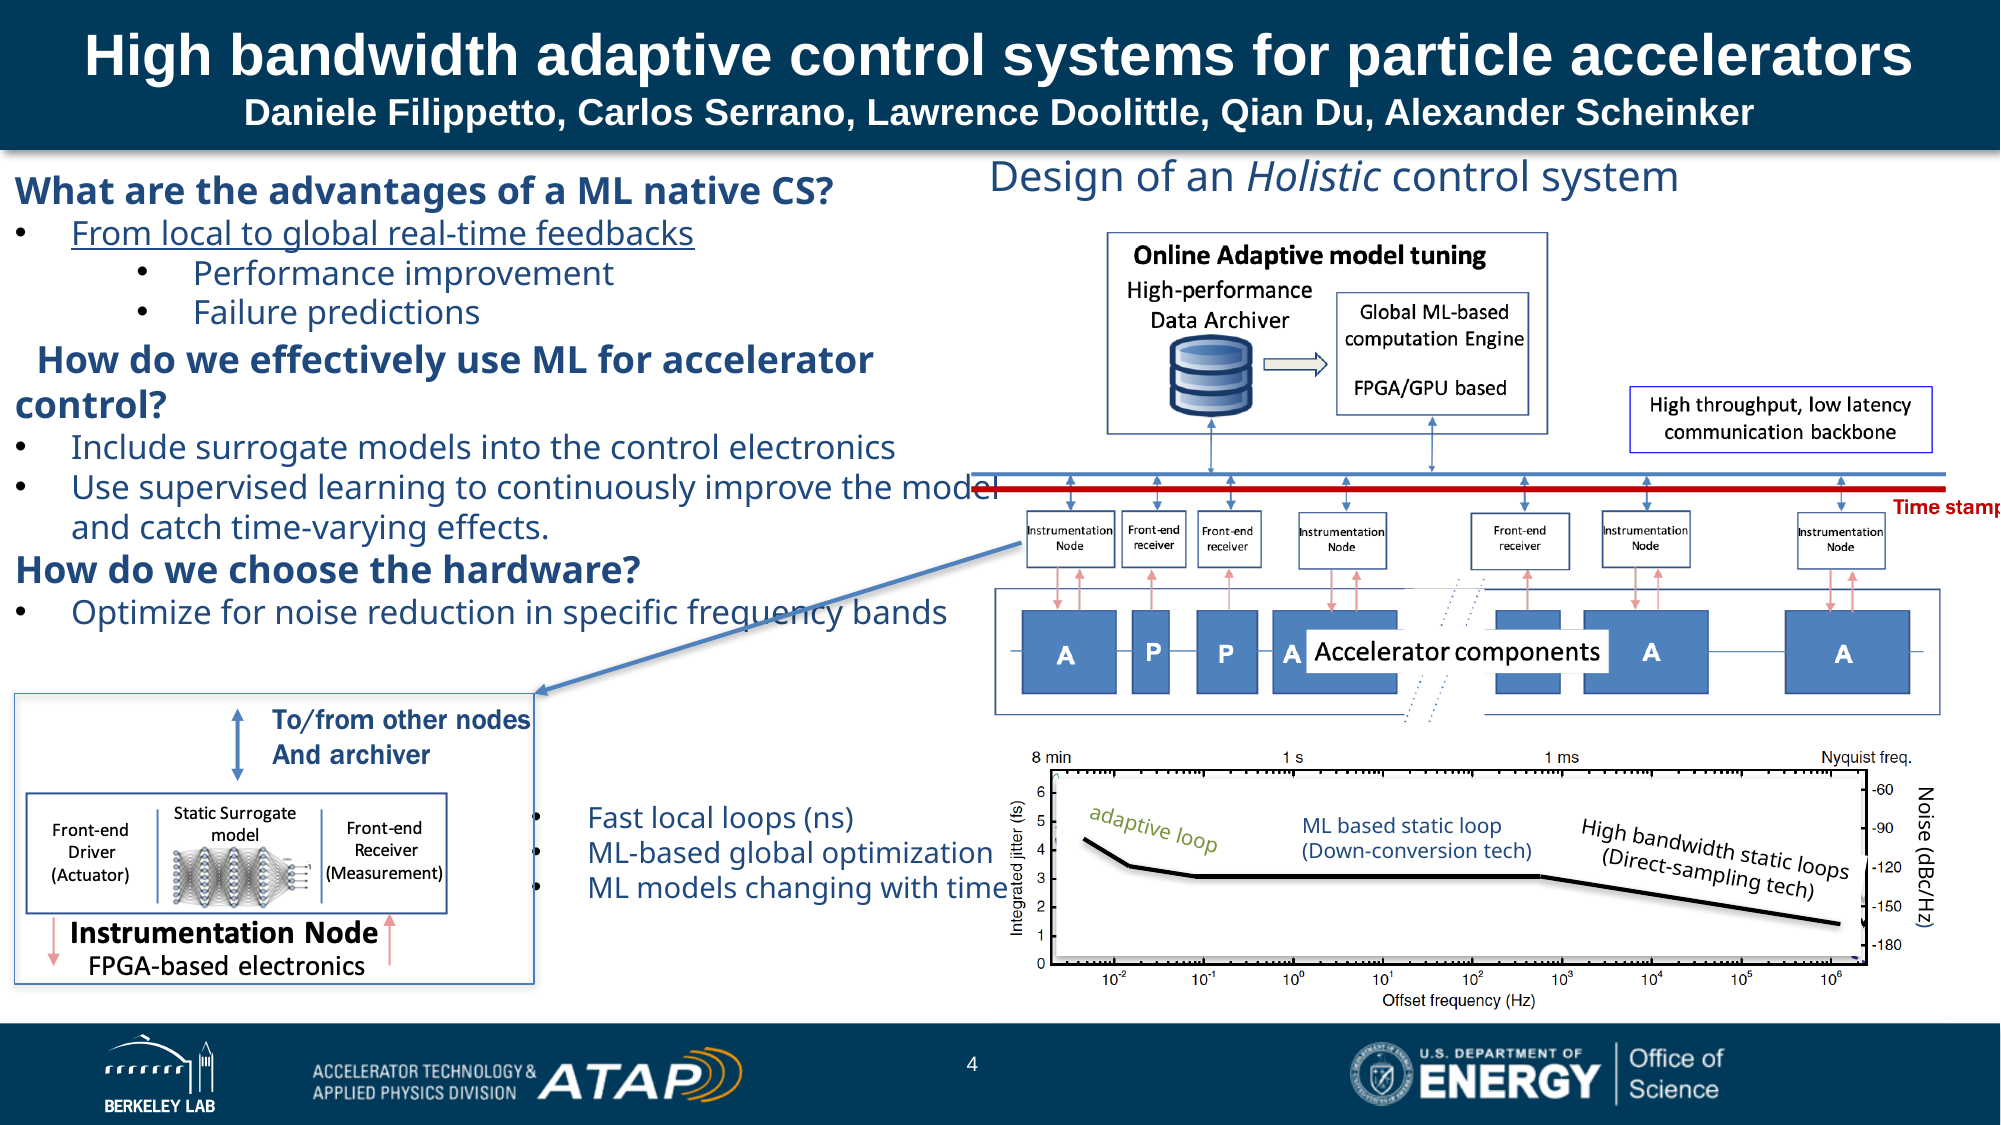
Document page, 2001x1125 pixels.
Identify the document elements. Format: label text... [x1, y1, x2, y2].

slide_number 4 [859, 1032, 994, 1093]
picture [312, 1047, 744, 1113]
title High bandwidth adaptive control systems for particle accelerators Daniele Filippetto, Carlos Serrano, Lawrence Doolittle, Qian Du, Alexander Scheinker [0, 0, 2000, 150]
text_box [14, 542, 1022, 1001]
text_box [990, 733, 1948, 1022]
picture [97, 1024, 225, 1121]
text_box What are the advantages of a ML native CS? From local to global real-time feedbacks Performance improvement Failure predictions How do we effectively use ML for accelerator control? Include surrogate models into the control electronics Use supervised learning to continuously improve the model and catch time-varying effects. How do we choose the hardware? Optimize for noise reduction in specific frequency bands [0, 159, 962, 639]
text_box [967, 141, 2000, 724]
picture [1350, 1042, 1725, 1106]
